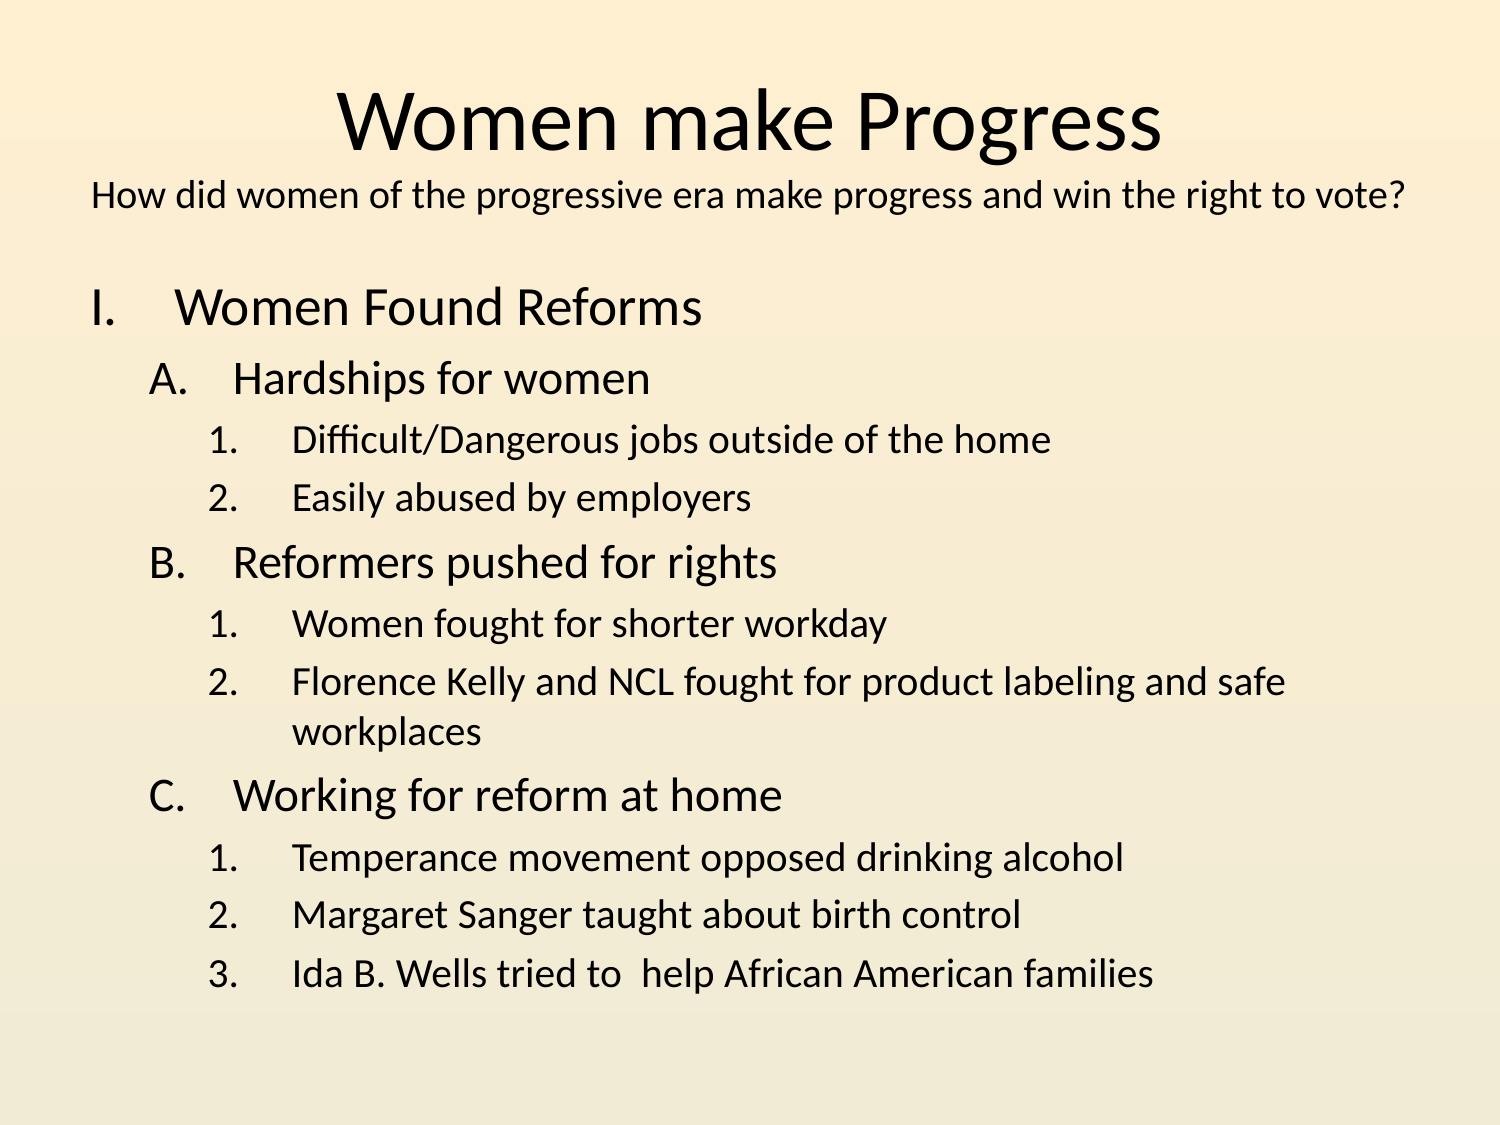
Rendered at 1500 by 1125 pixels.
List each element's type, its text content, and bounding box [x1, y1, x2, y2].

title Women make Progress How did women of the progressive era make progress and win the right to vote? [75, 45, 1425, 233]
list Women Found Reforms Hardships for women Difficult/Dangerous jobs outside of the home Easily abused by employers Reformers pushed for rights Women fought for shorter workday Florence Kelly and NCL fought for product labeling and safe workplaces Working for reform at home Temperance movement opposed drinking alcohol Margaret Sanger taught about birth control Ida B. Wells tried to help African American families [75, 262, 1425, 1005]
